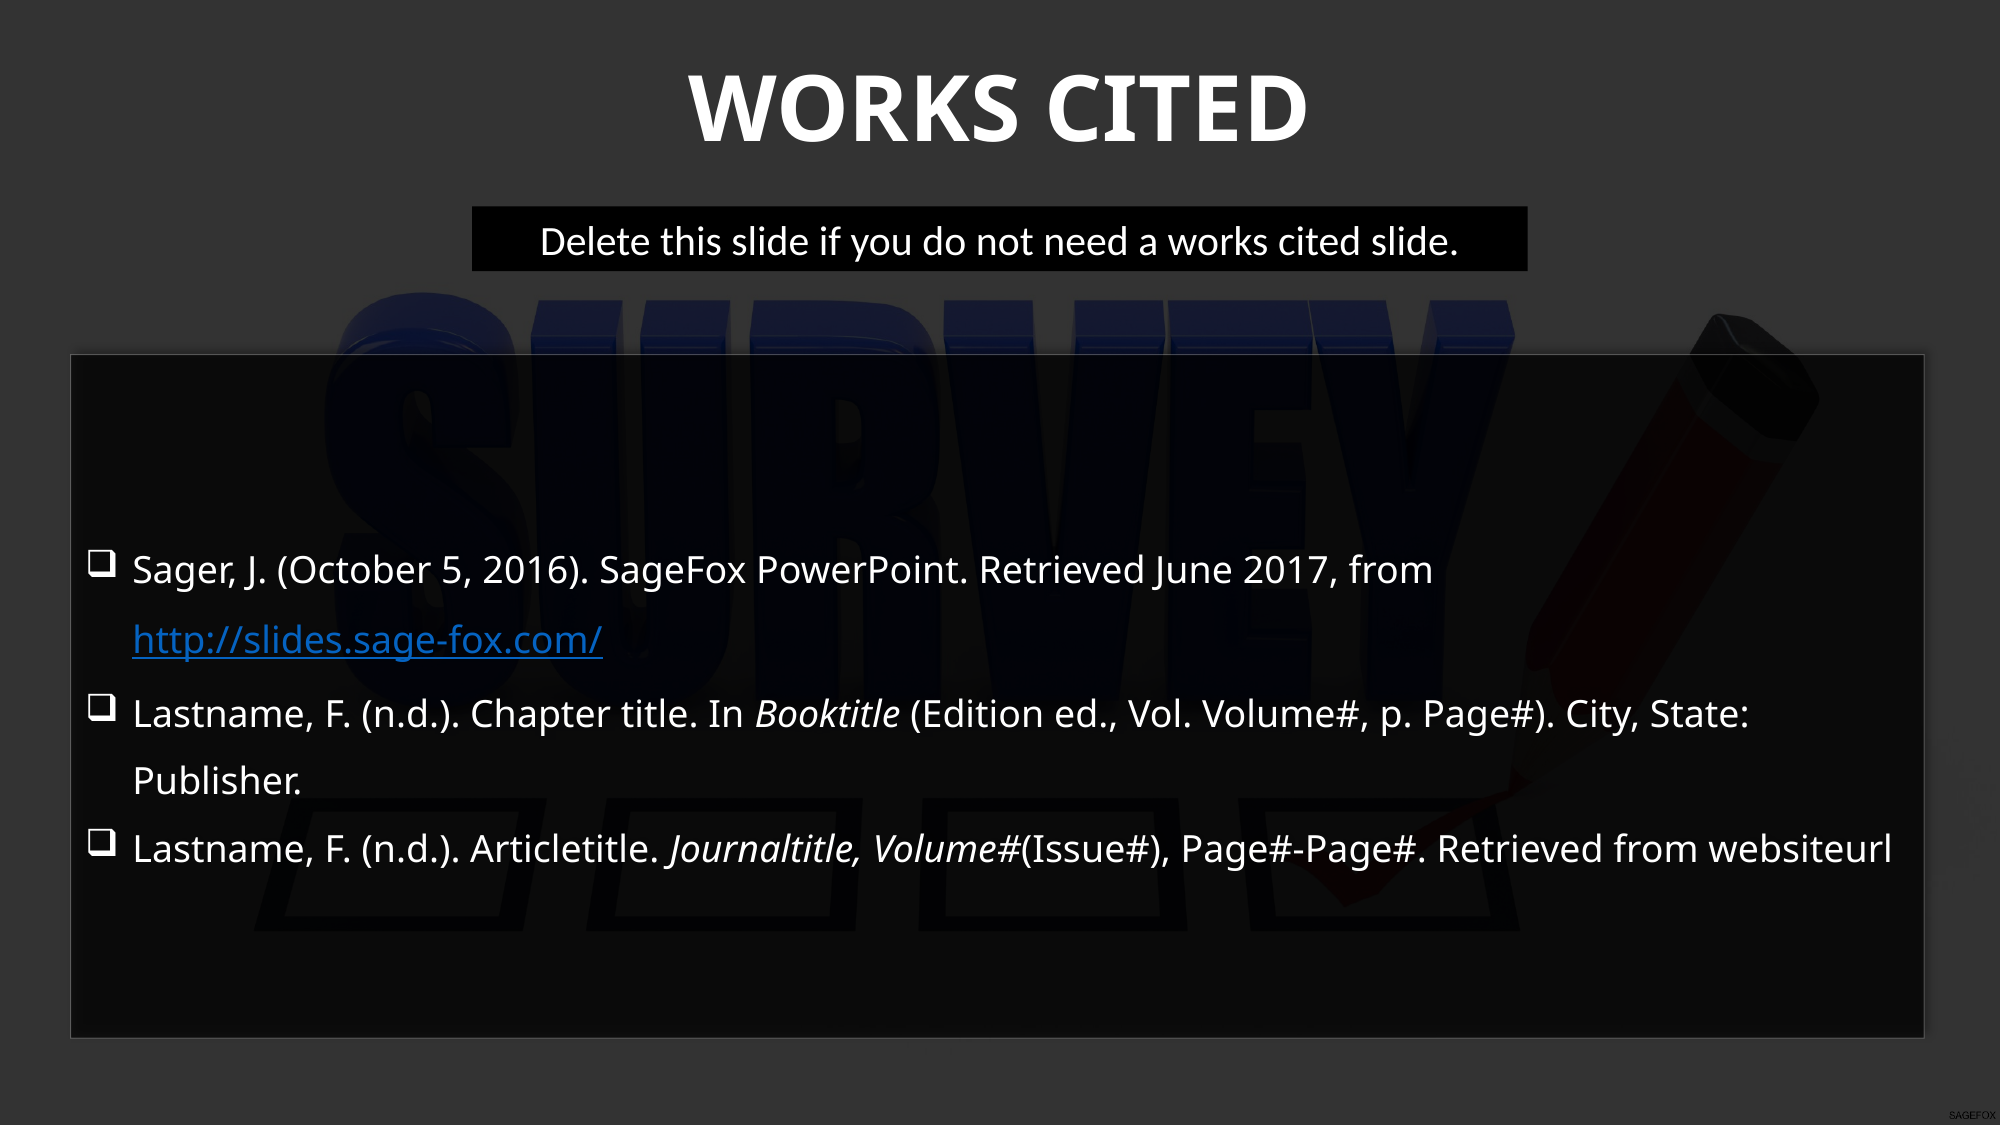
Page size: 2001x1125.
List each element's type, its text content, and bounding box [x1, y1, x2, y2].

text_box Sager, J. (October 5, 2016). SageFox PowerPoint. Retrieved June 2017, from http://slides.sage-fox.com/ Lastname, F. (n.d.). Chapter title. In Booktitle (Edition ed., Vol. Volume#, p. Page#). City, State: Publisher. Lastname, F. (n.d.). Articletitle. Journaltitle, Volume#(Issue#), Page#-Page#. Retrieved from websiteurl [70, 354, 1925, 1039]
text_box Delete this slide if you do not need a works cited slide. [472, 206, 1528, 272]
text_box WORKS CITED [548, 42, 1452, 167]
picture [0, 0, 2001, 1125]
